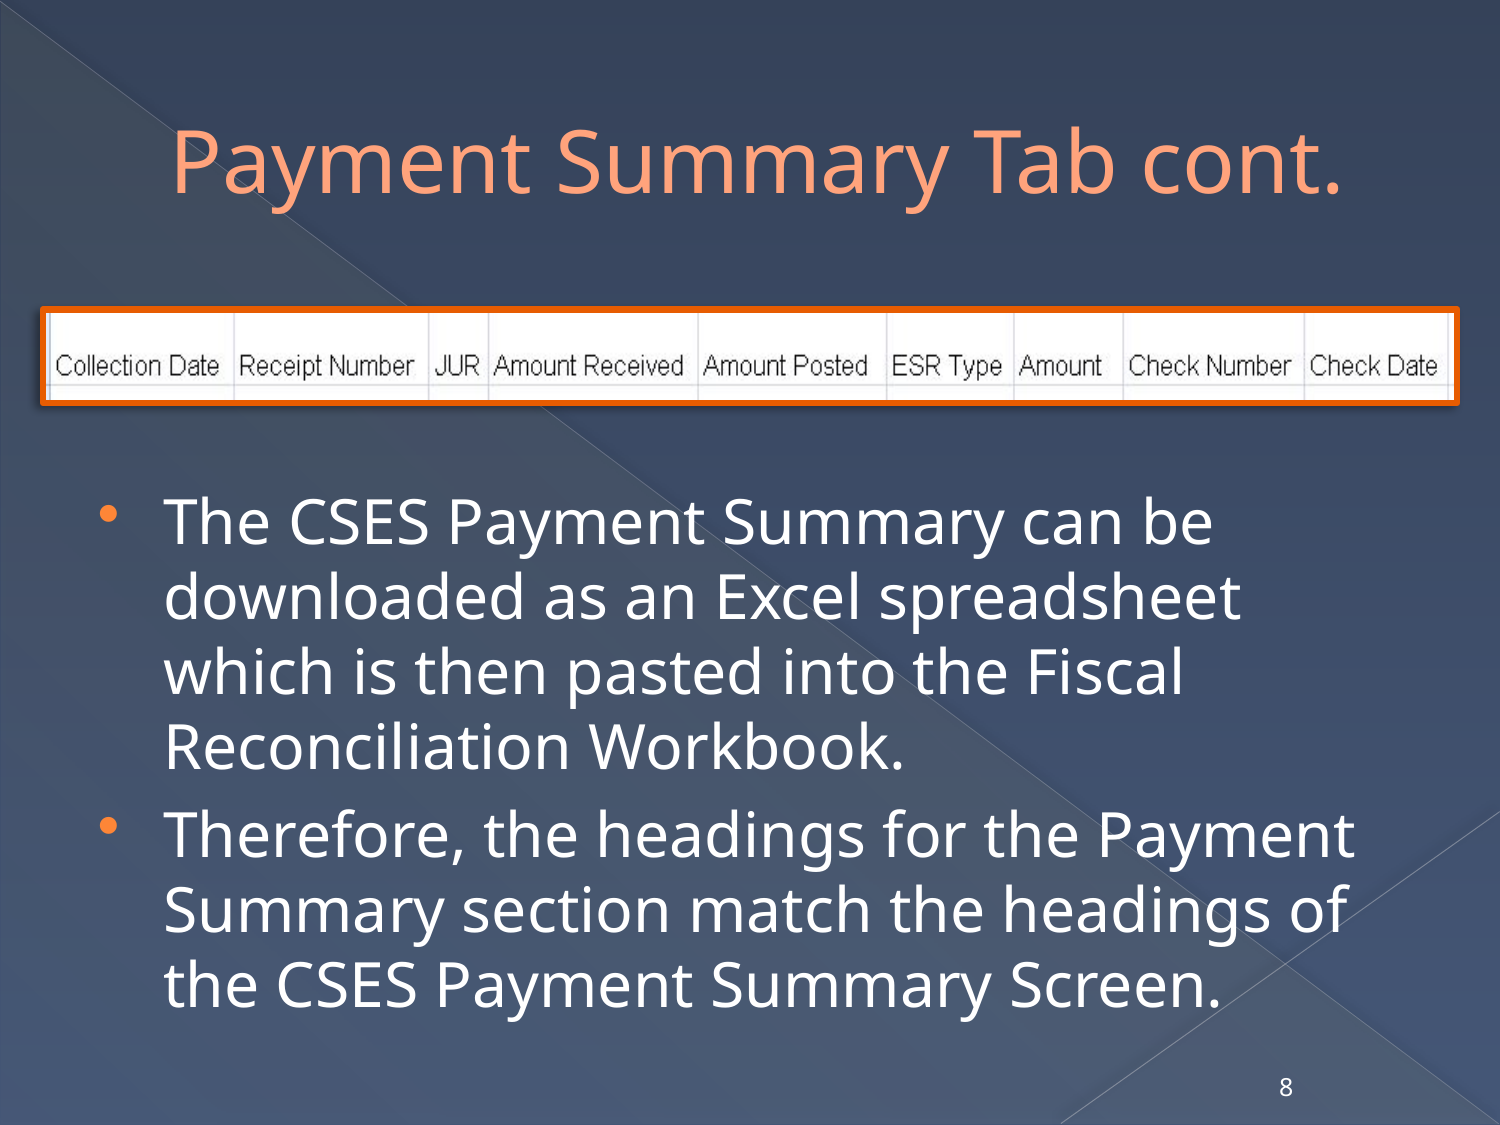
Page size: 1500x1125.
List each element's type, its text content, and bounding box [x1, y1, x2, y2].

list The CSES Payment Summary can be downloaded as an Excel spreadsheet which is then pasted into the Fiscal Reconciliation Workbook. Therefore, the headings for the Payment Summary section match the headings of the CSES Payment Summary Screen. [75, 474, 1425, 1038]
picture [45, 312, 1455, 401]
slide_number 8 [1245, 1063, 1328, 1113]
title Payment Summary Tab cont. [75, 43, 1425, 274]
